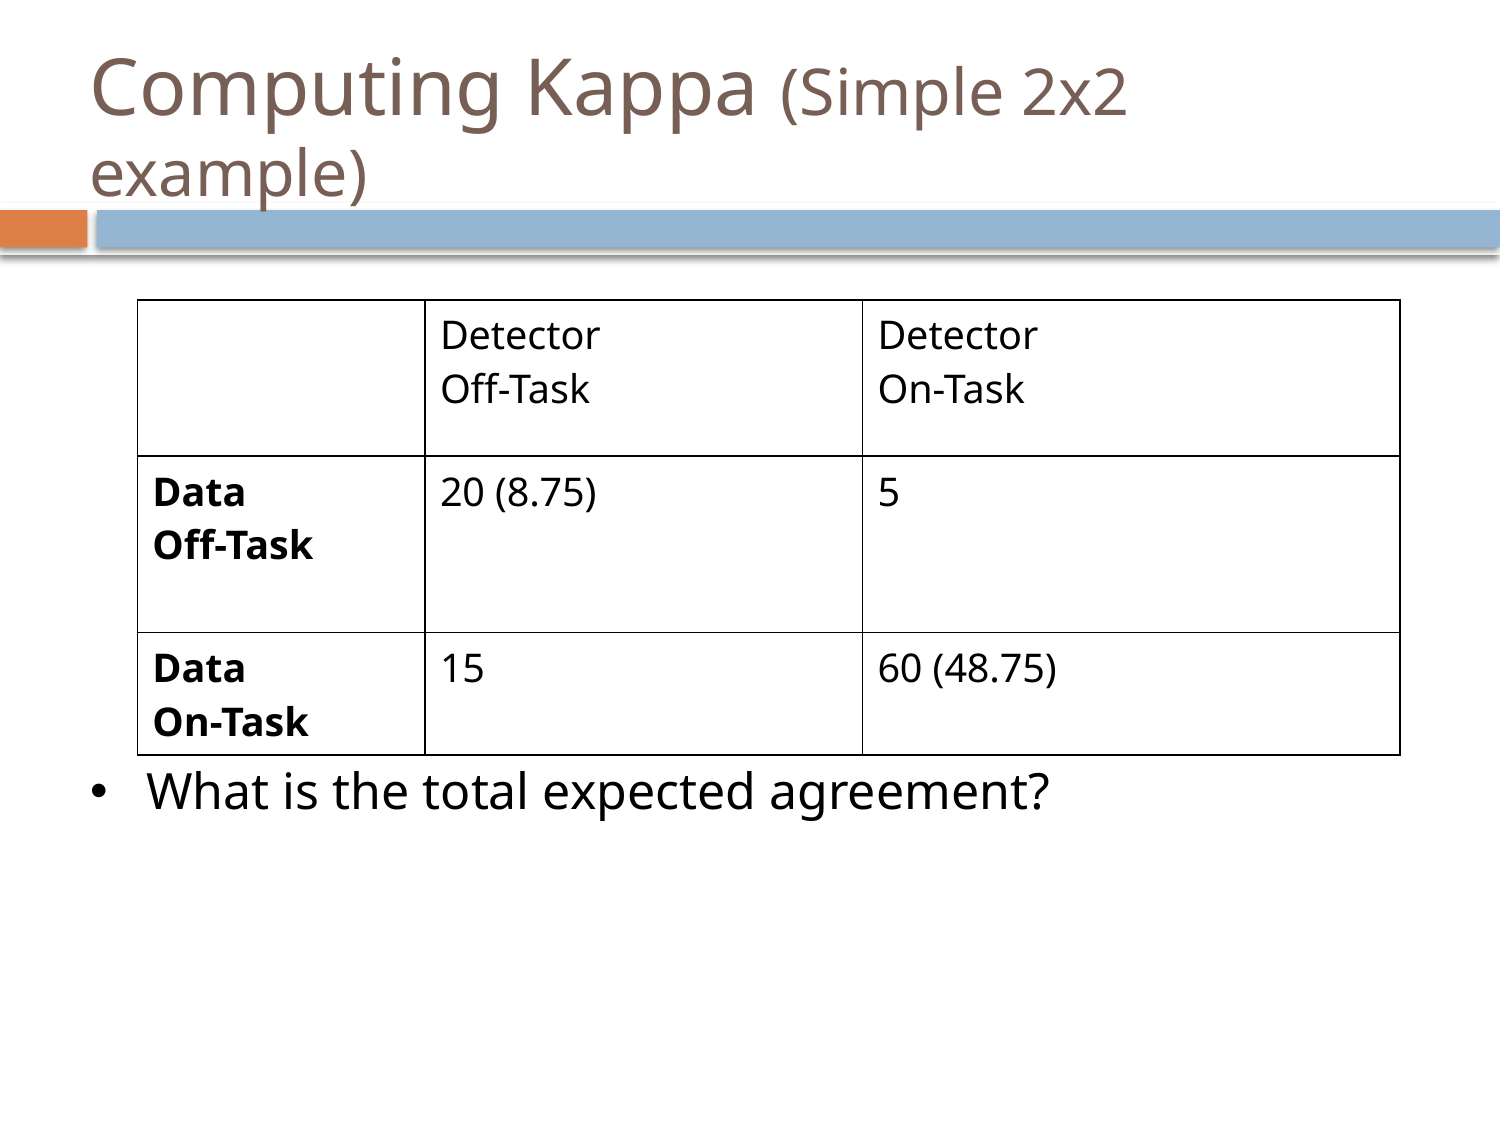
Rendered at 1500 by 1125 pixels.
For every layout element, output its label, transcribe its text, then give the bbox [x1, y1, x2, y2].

table_header [138, 301, 424, 455]
table_header Detector On-Task [863, 301, 1399, 455]
table_cell 15 [426, 633, 862, 754]
title Computing Kappa (Simple 2x2 example) [75, 29, 1425, 217]
text_box What is the total expected agreement? [74, 262, 1425, 1075]
table_cell Data On-Task [138, 633, 424, 754]
table_header Detector Off-Task [426, 301, 862, 455]
table_cell 5 [863, 457, 1399, 632]
table_cell 20 (8.75) [426, 457, 862, 632]
table_cell 60 (48.75) [863, 633, 1399, 754]
table_cell Data Off-Task [138, 457, 424, 632]
